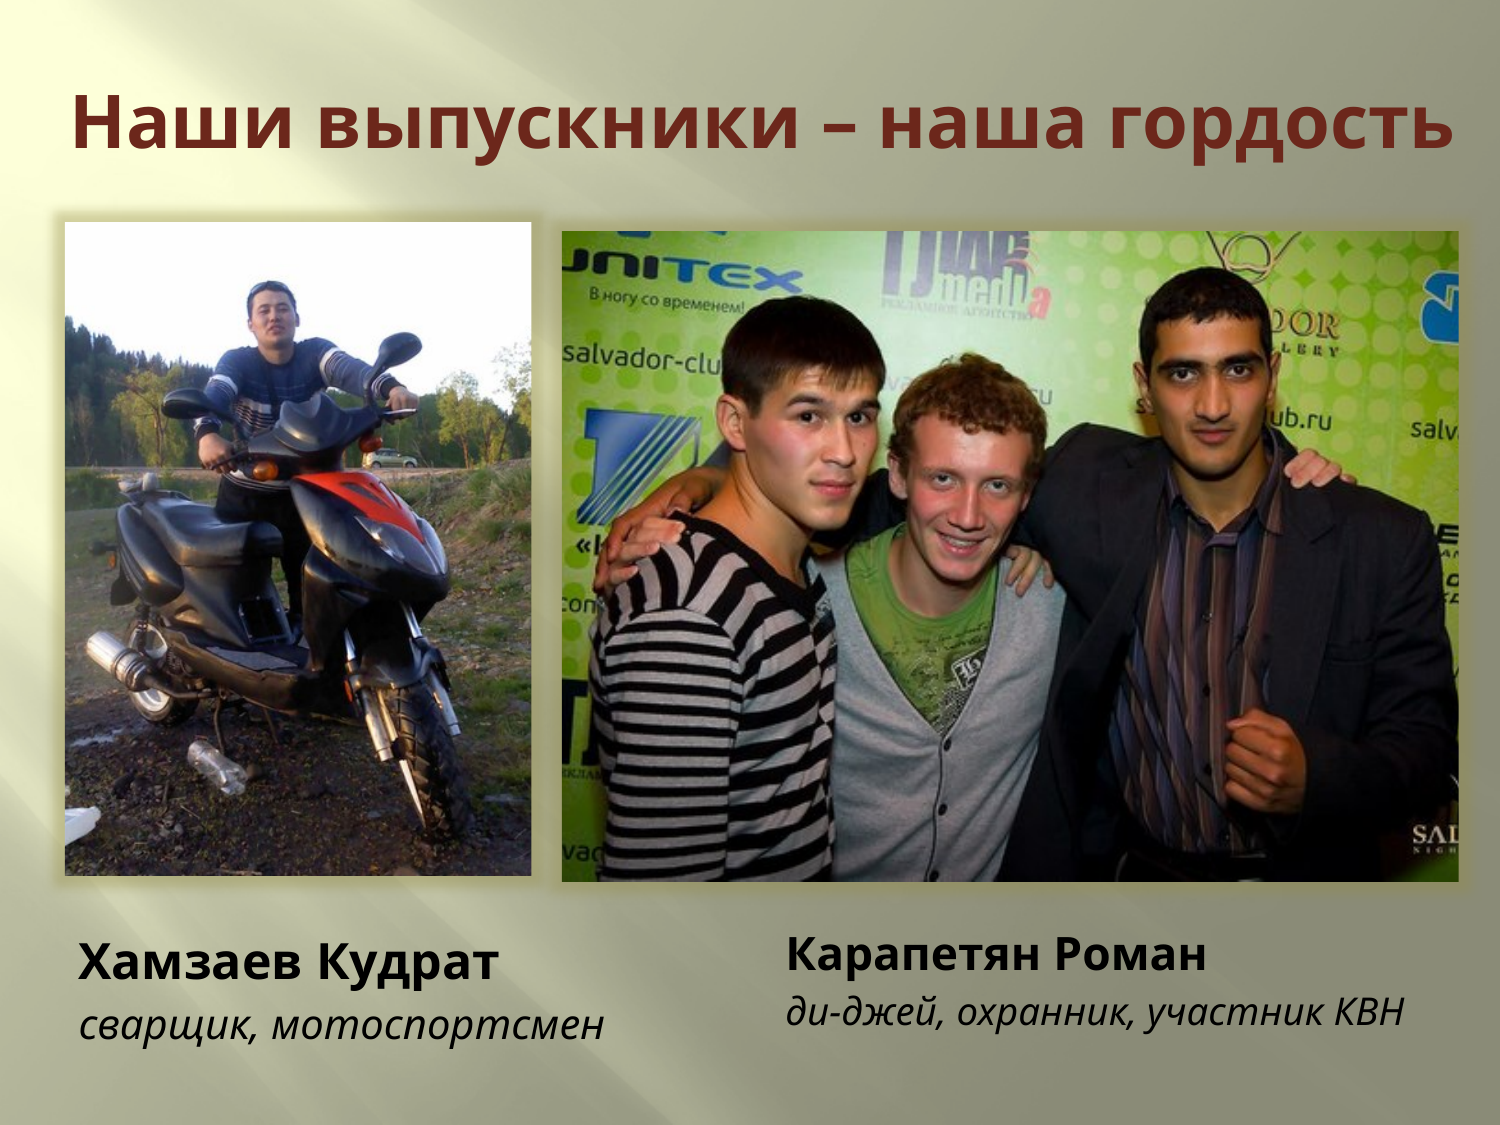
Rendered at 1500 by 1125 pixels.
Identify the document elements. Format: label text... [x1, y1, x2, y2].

title Наши выпускники – наша гордость [53, 54, 1473, 183]
text_box Хамзаев Кудрат сварщик, мотоспортсмен [41, 921, 750, 1082]
picture [561, 231, 1459, 882]
text_box Карапетян Роман ди-джей, охранник, участник КВН [750, 924, 1459, 1077]
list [64, 221, 532, 877]
